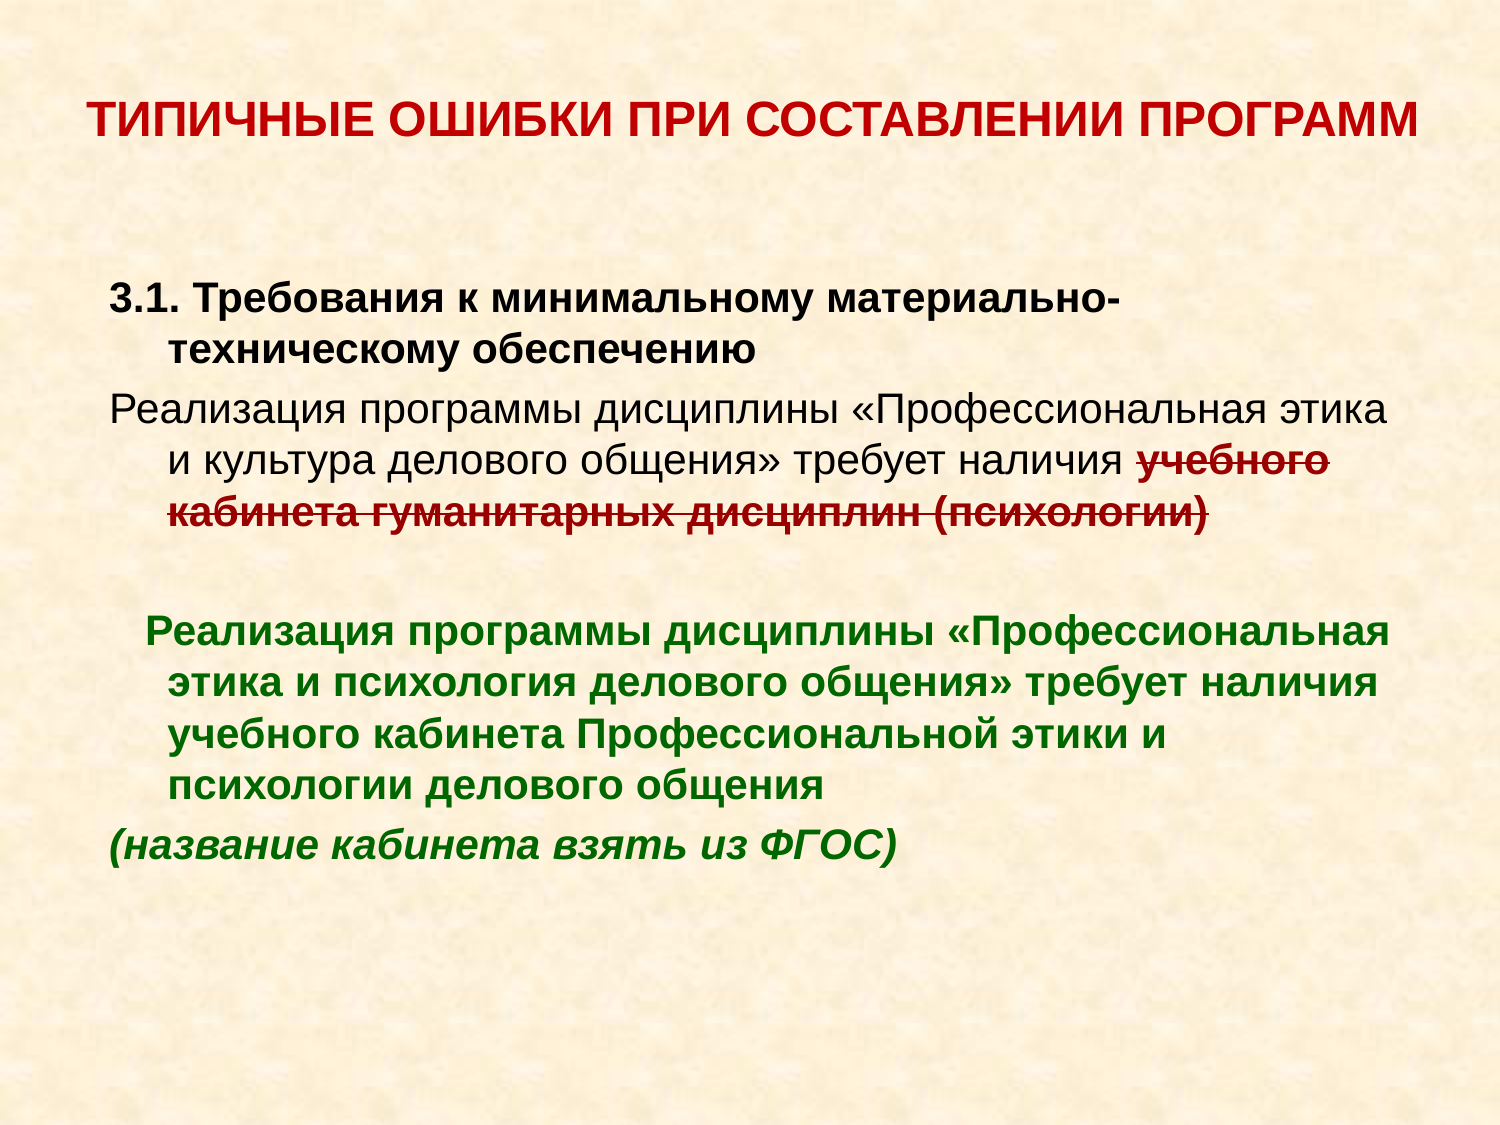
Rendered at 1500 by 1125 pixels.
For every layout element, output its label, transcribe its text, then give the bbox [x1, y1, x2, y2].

picture [0, 0, 1500, 1125]
title ТИПИЧНЫЕ ОШИБКИ ПРИ СОСТАВЛЕНИИ ПРОГРАММ [53, 54, 1454, 179]
list 3.1. Требования к минимальному материально-техническому обеспечению Реализация программы дисциплины «Профессиональная этика и культура делового общения» требует наличия учебного кабинета гуманитарных дисциплин (психологии) Реализация программы дисциплины «Профессиональная этика и психология делового общения» требует наличия учебного кабинета Профессиональной этики и психологии делового общения (название кабинета взять из ФГОС) [75, 262, 1425, 1035]
